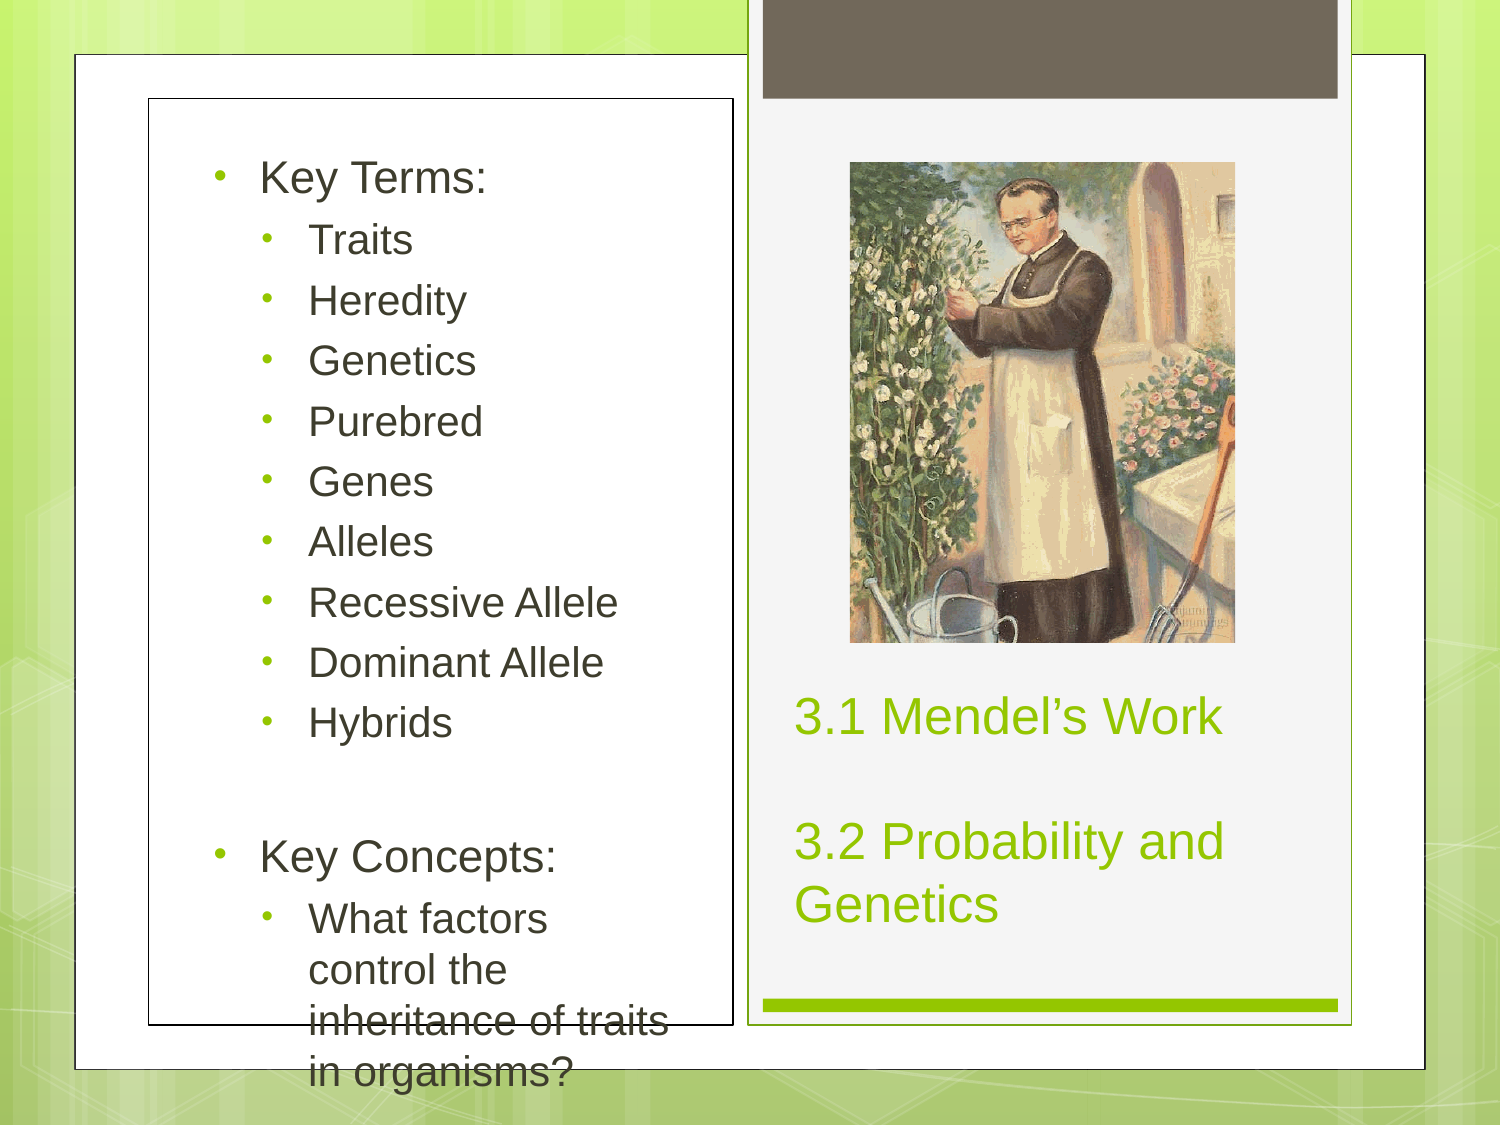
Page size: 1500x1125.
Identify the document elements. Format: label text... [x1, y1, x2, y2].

title 3.1 Mendel’s Work 3.2 Probability and Genetics [778, 699, 1322, 941]
text_box [849, 162, 1236, 643]
list Key Terms: Traits Heredity Genetics Purebred Genes Alleles Recessive Allele Dominant Allele Hybrids Key Concepts: What factors control the inheritance of traits in organisms? [187, 140, 696, 986]
